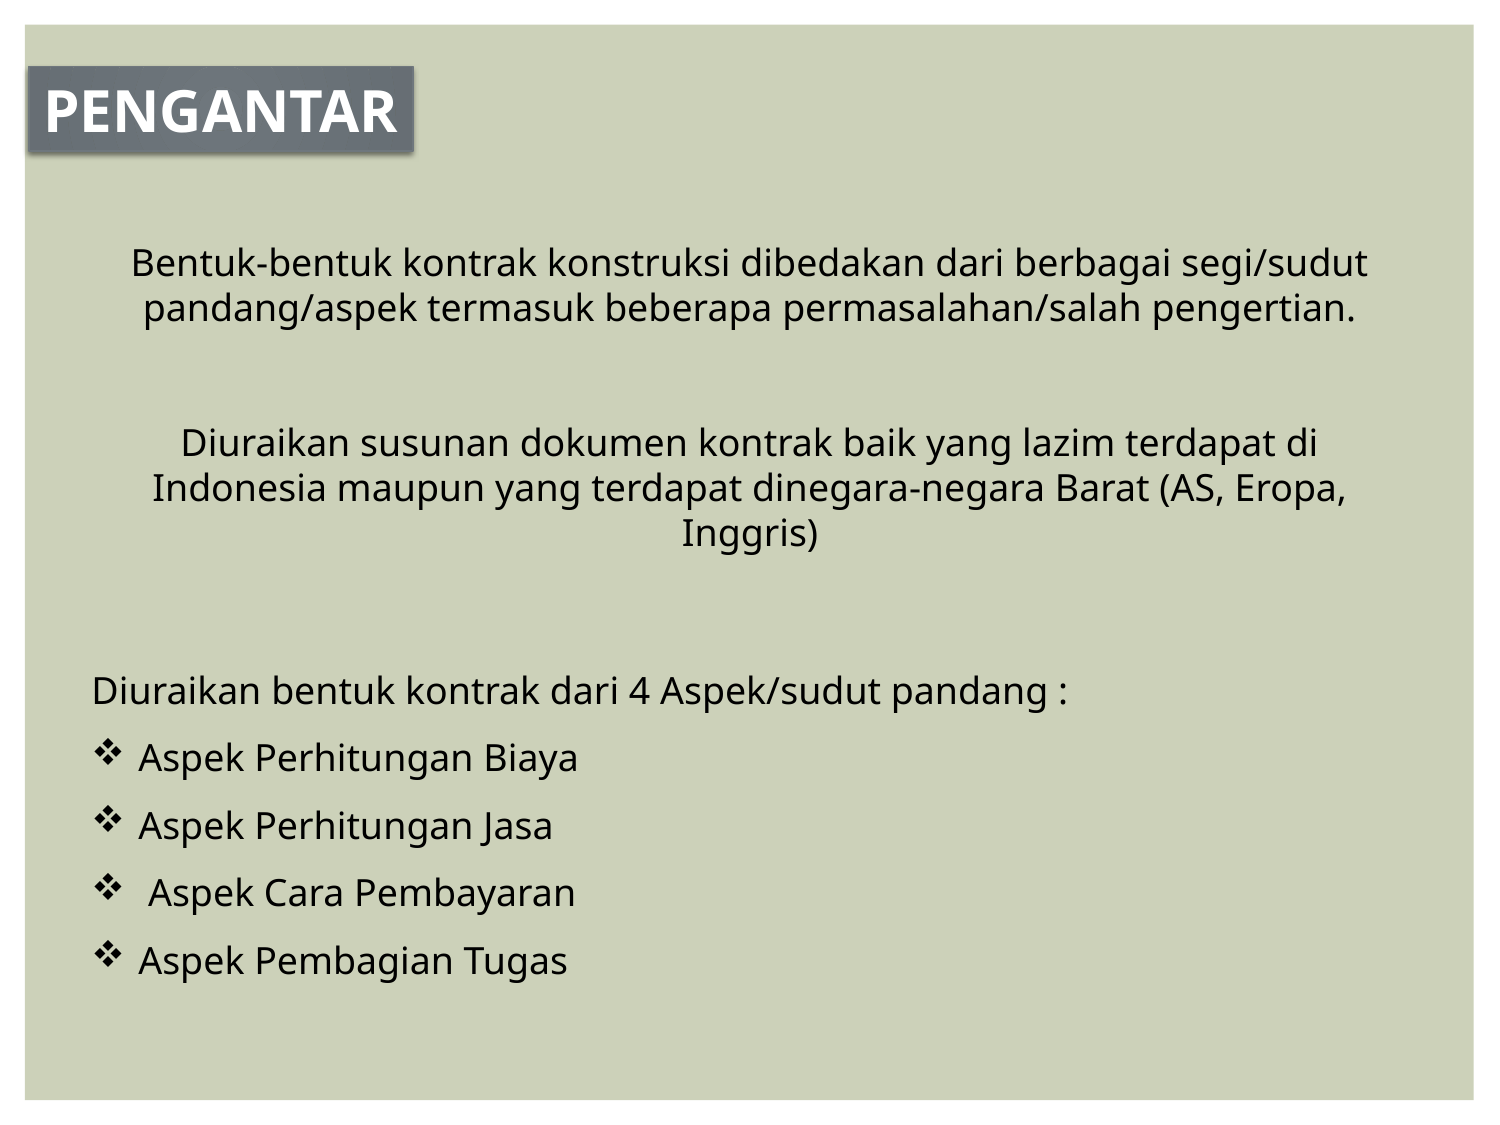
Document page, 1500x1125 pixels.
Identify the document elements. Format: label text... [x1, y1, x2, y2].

text_box Bentuk-bentuk kontrak konstruksi dibedakan dari berbagai segi/sudut pandang/aspek termasuk beberapa permasalahan/salah pengertian. Diuraikan susunan dokumen kontrak baik yang lazim terdapat di Indonesia maupun yang terdapat dinegara-negara Barat (AS, Eropa, Inggris) Diuraikan bentuk kontrak dari 4 Aspek/sudut pandang : Aspek Perhitungan Biaya Aspek Perhitungan Jasa Aspek Cara Pembayaran Aspek Pembagian Tugas [76, 231, 1424, 989]
text_box PENGANTAR [28, 66, 414, 152]
